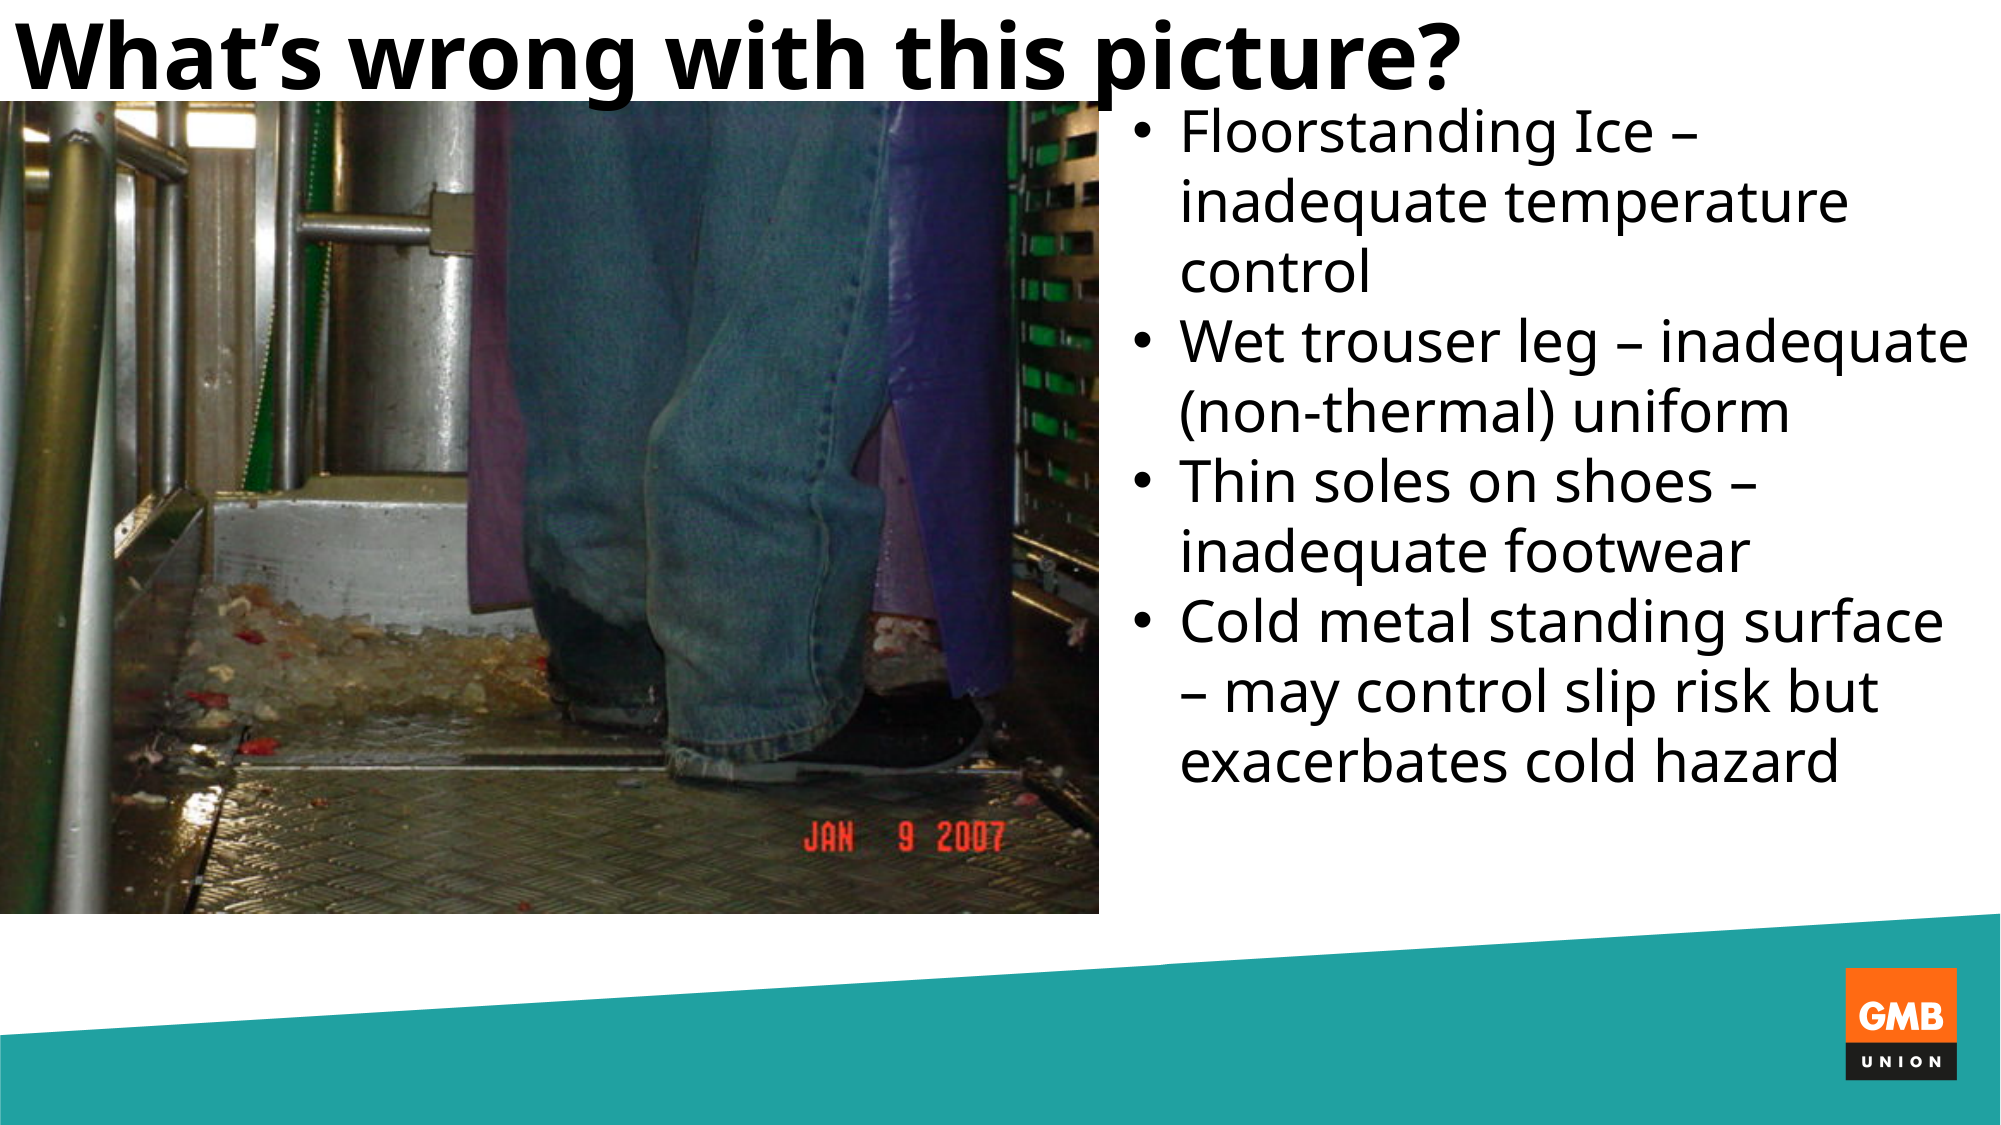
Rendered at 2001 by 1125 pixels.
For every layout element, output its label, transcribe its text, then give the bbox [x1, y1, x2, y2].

text_box Floorstanding Ice – inadequate temperature control Wet trouser leg – inadequate (non-thermal) uniform Thin soles on shoes – inadequate footwear Cold metal standing surface – may control slip risk but exacerbates cold hazard [1117, 86, 1987, 802]
picture [0, 0, 2001, 1125]
text_box What’s wrong with this picture? [0, 1, 1986, 119]
